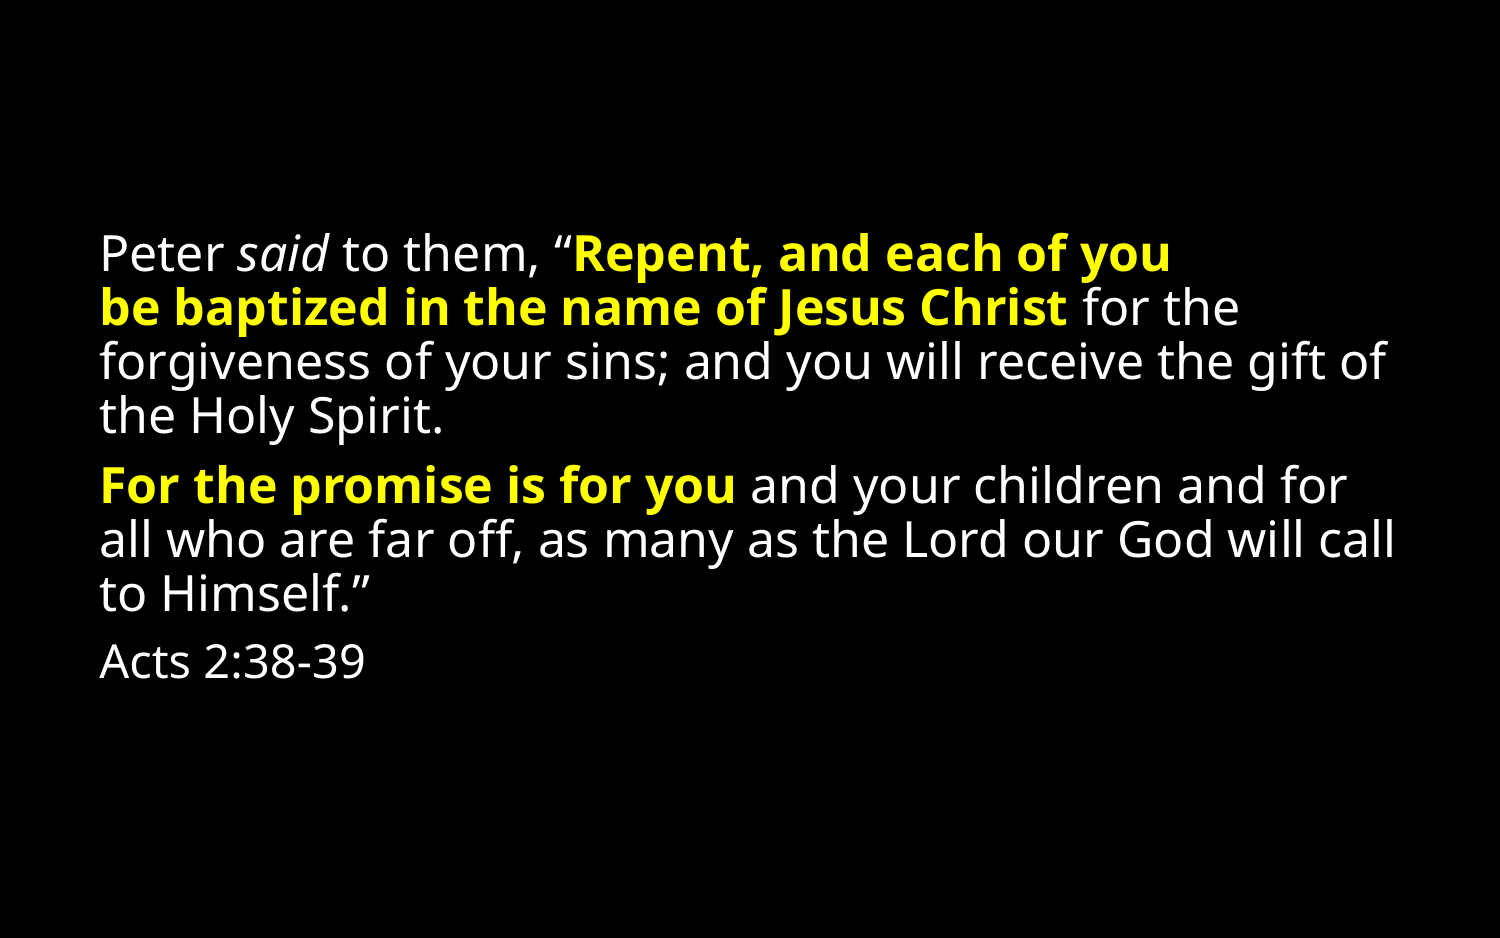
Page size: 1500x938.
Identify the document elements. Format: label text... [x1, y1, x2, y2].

list Peter said to them, “Repent, and each of you be baptized in the name of Jesus Christ for the forgiveness of your sins; and you will receive the gift of the Holy Spirit. For the promise is for you and your children and for all who are far off, as many as the Lord our God will call to Himself.” Acts 2:38-39 [84, 221, 1416, 717]
